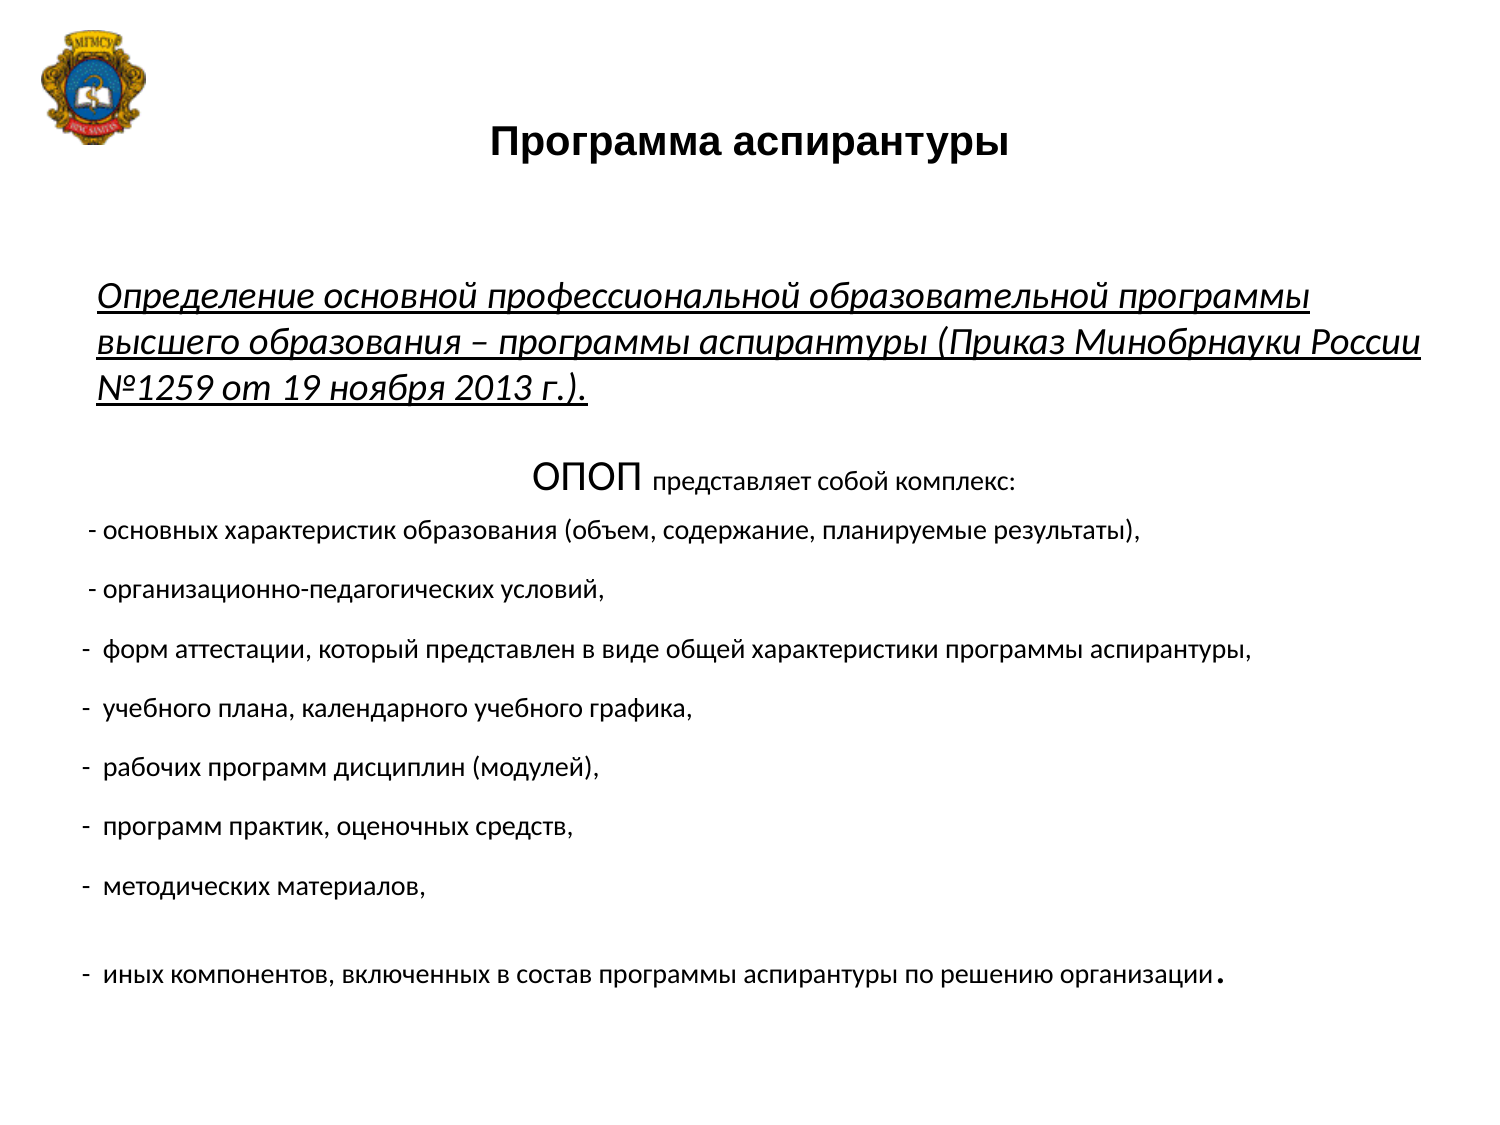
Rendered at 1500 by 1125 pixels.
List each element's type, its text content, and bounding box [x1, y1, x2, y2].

list Определение основной профессиональной образовательной программы высшего образования – программы аспирантуры (Приказ Минобрнауки России №1259 от 19 ноября 2013 г.). ОПОП представляет собой комплекс: - основных характеристик образования (объем, содержание, планируемые результаты), - организационно-педагогических условий, - форм аттестации, который представлен в виде общей характеристики программы аспирантуры, - учебного плана, календарного учебного графика, - рабочих программ дисциплин (модулей), - программ практик, оценочных средств, - методических материалов, - иных компонентов, включенных в состав программы аспирантуры по решению организации. [29, 262, 1471, 1005]
title Программа аспирантуры [75, 45, 1425, 233]
picture [41, 30, 147, 146]
